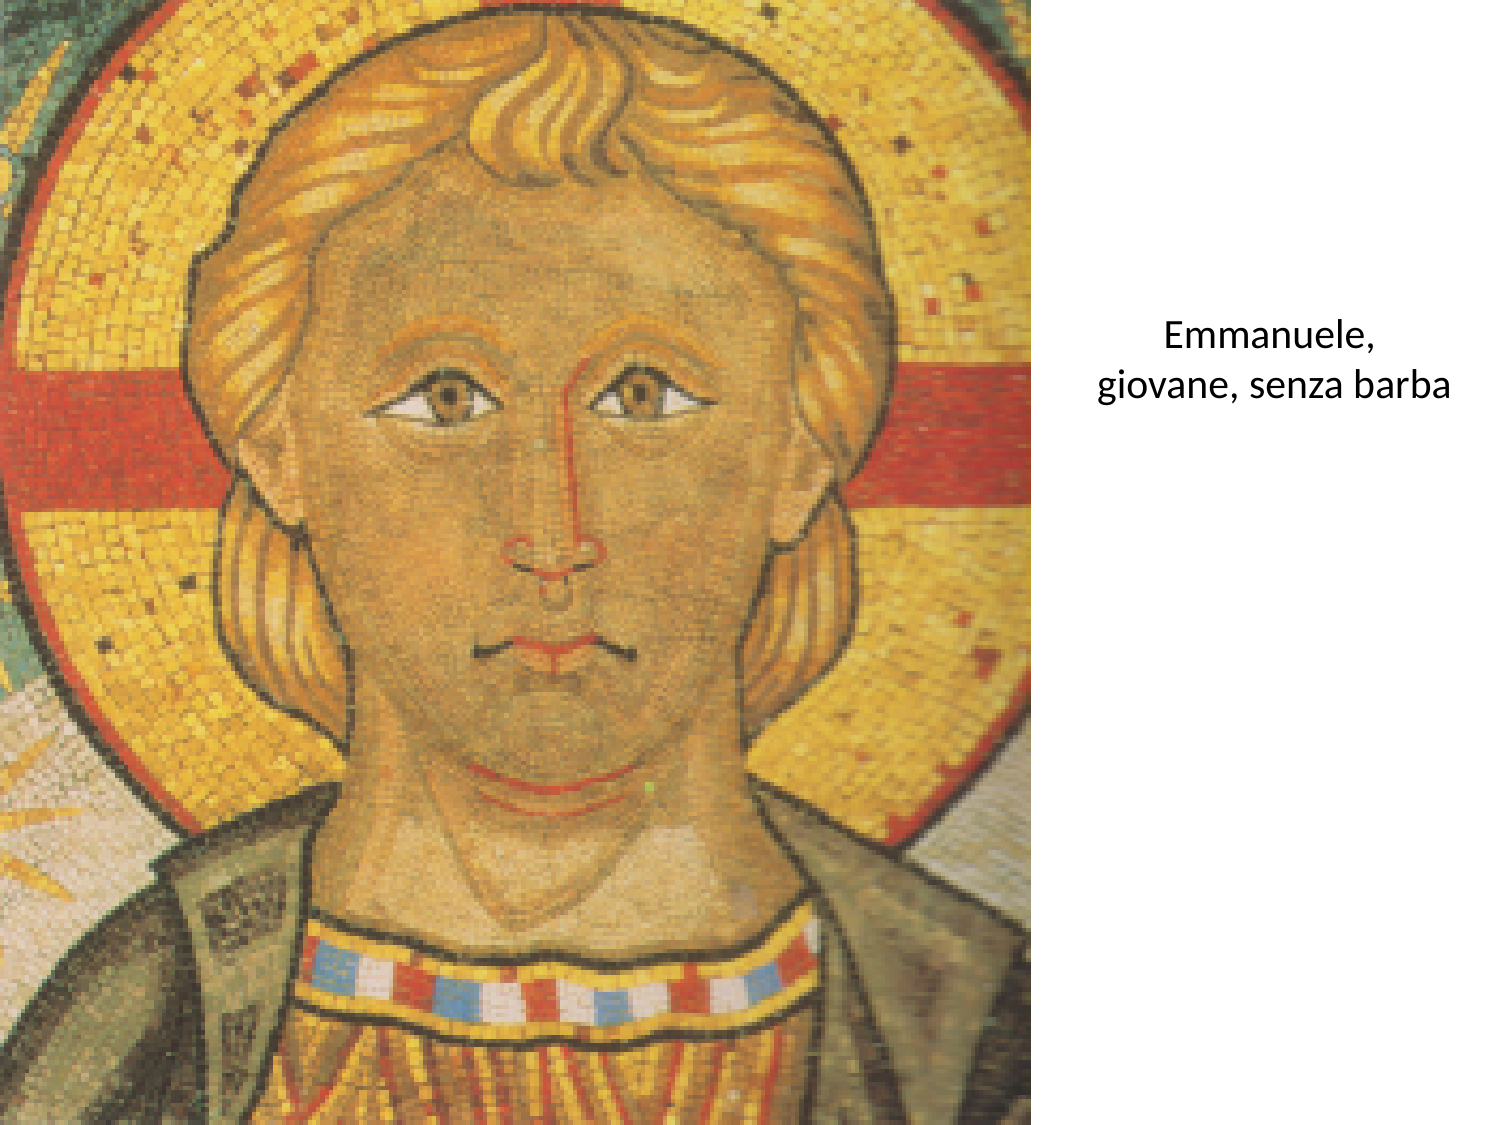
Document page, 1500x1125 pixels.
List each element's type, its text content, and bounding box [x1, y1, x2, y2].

title Emmanuele, giovane, senza barba [1057, 45, 1483, 669]
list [0, 0, 1032, 1125]
